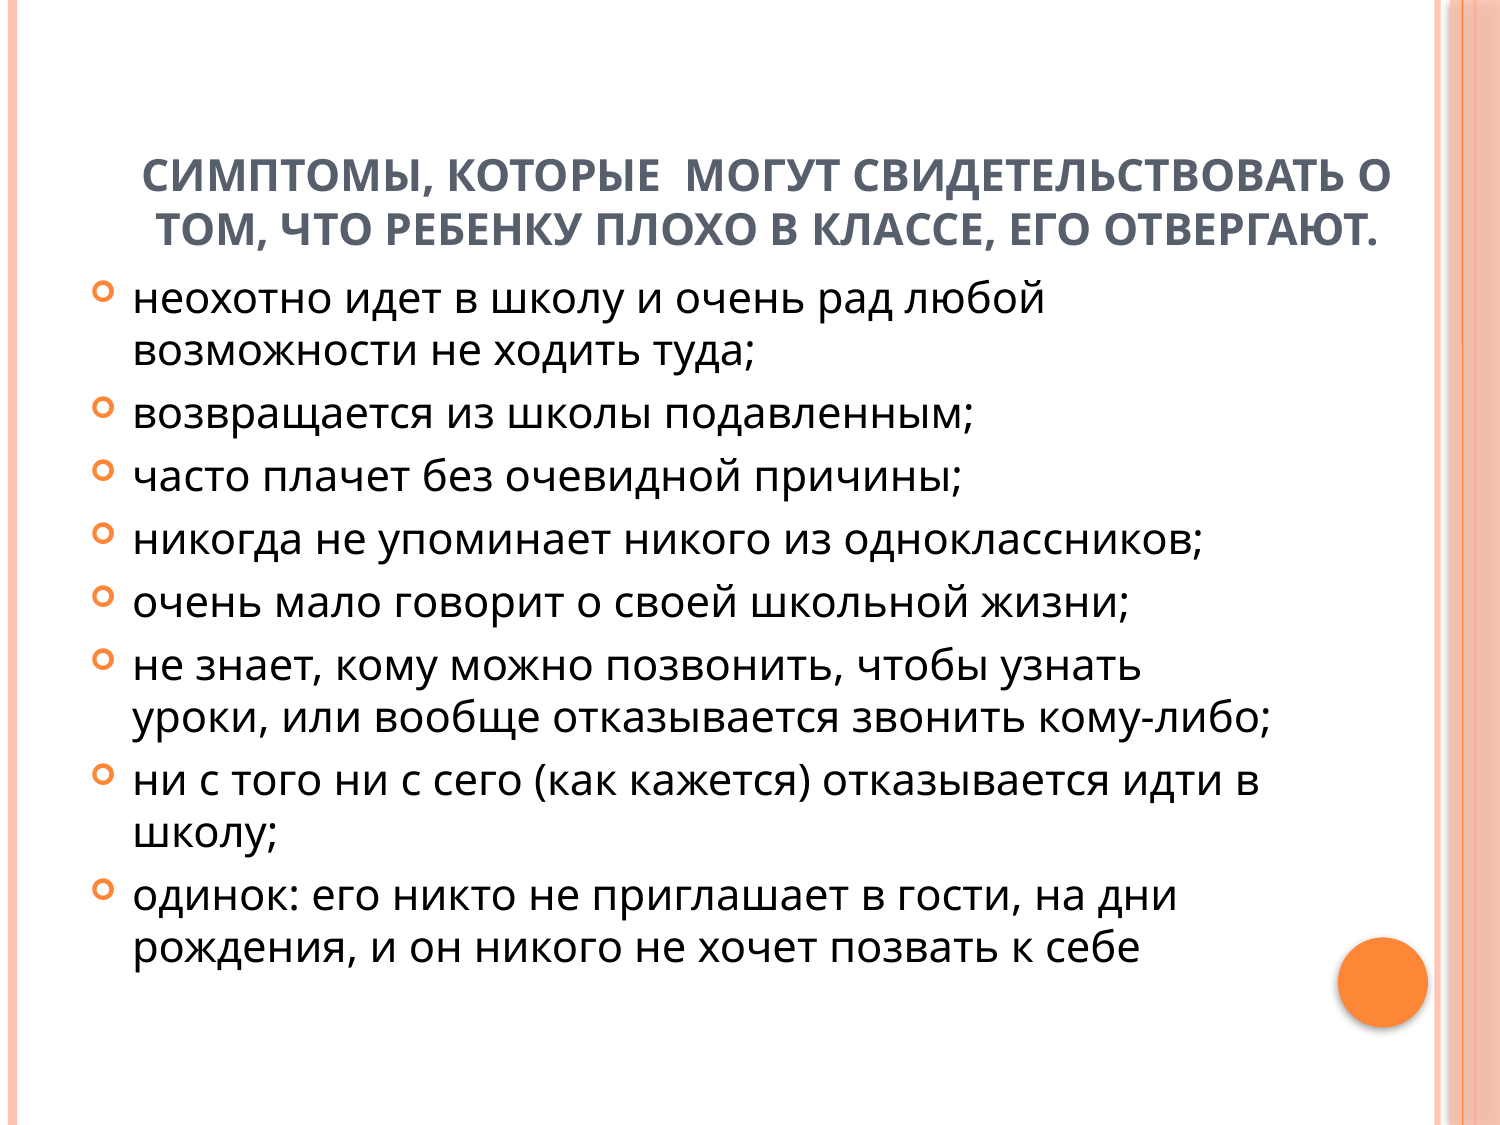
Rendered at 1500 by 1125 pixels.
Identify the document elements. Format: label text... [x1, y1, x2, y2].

list неохотно идет в школу и очень рад любой возможности не ходить туда; возвращается из школы подавленным; часто плачет без очевидной причины; никогда не упоминает никого из одноклассников; очень мало говорит о своей школьной жизни; не знает, кому можно позвонить, чтобы узнать уроки, или вообще отказывается звонить кому-либо; ни с того ни с сего (как кажется) отказывается идти в школу; одинок: его никто не приглашает в гости, на дни рожде­ния, и он никого не хочет позвать к себе [75, 262, 1294, 1000]
title Симптомы, которые могут свидетельствовать о том, что ребенку плохо в классе, его отвергают. [88, 137, 1447, 315]
